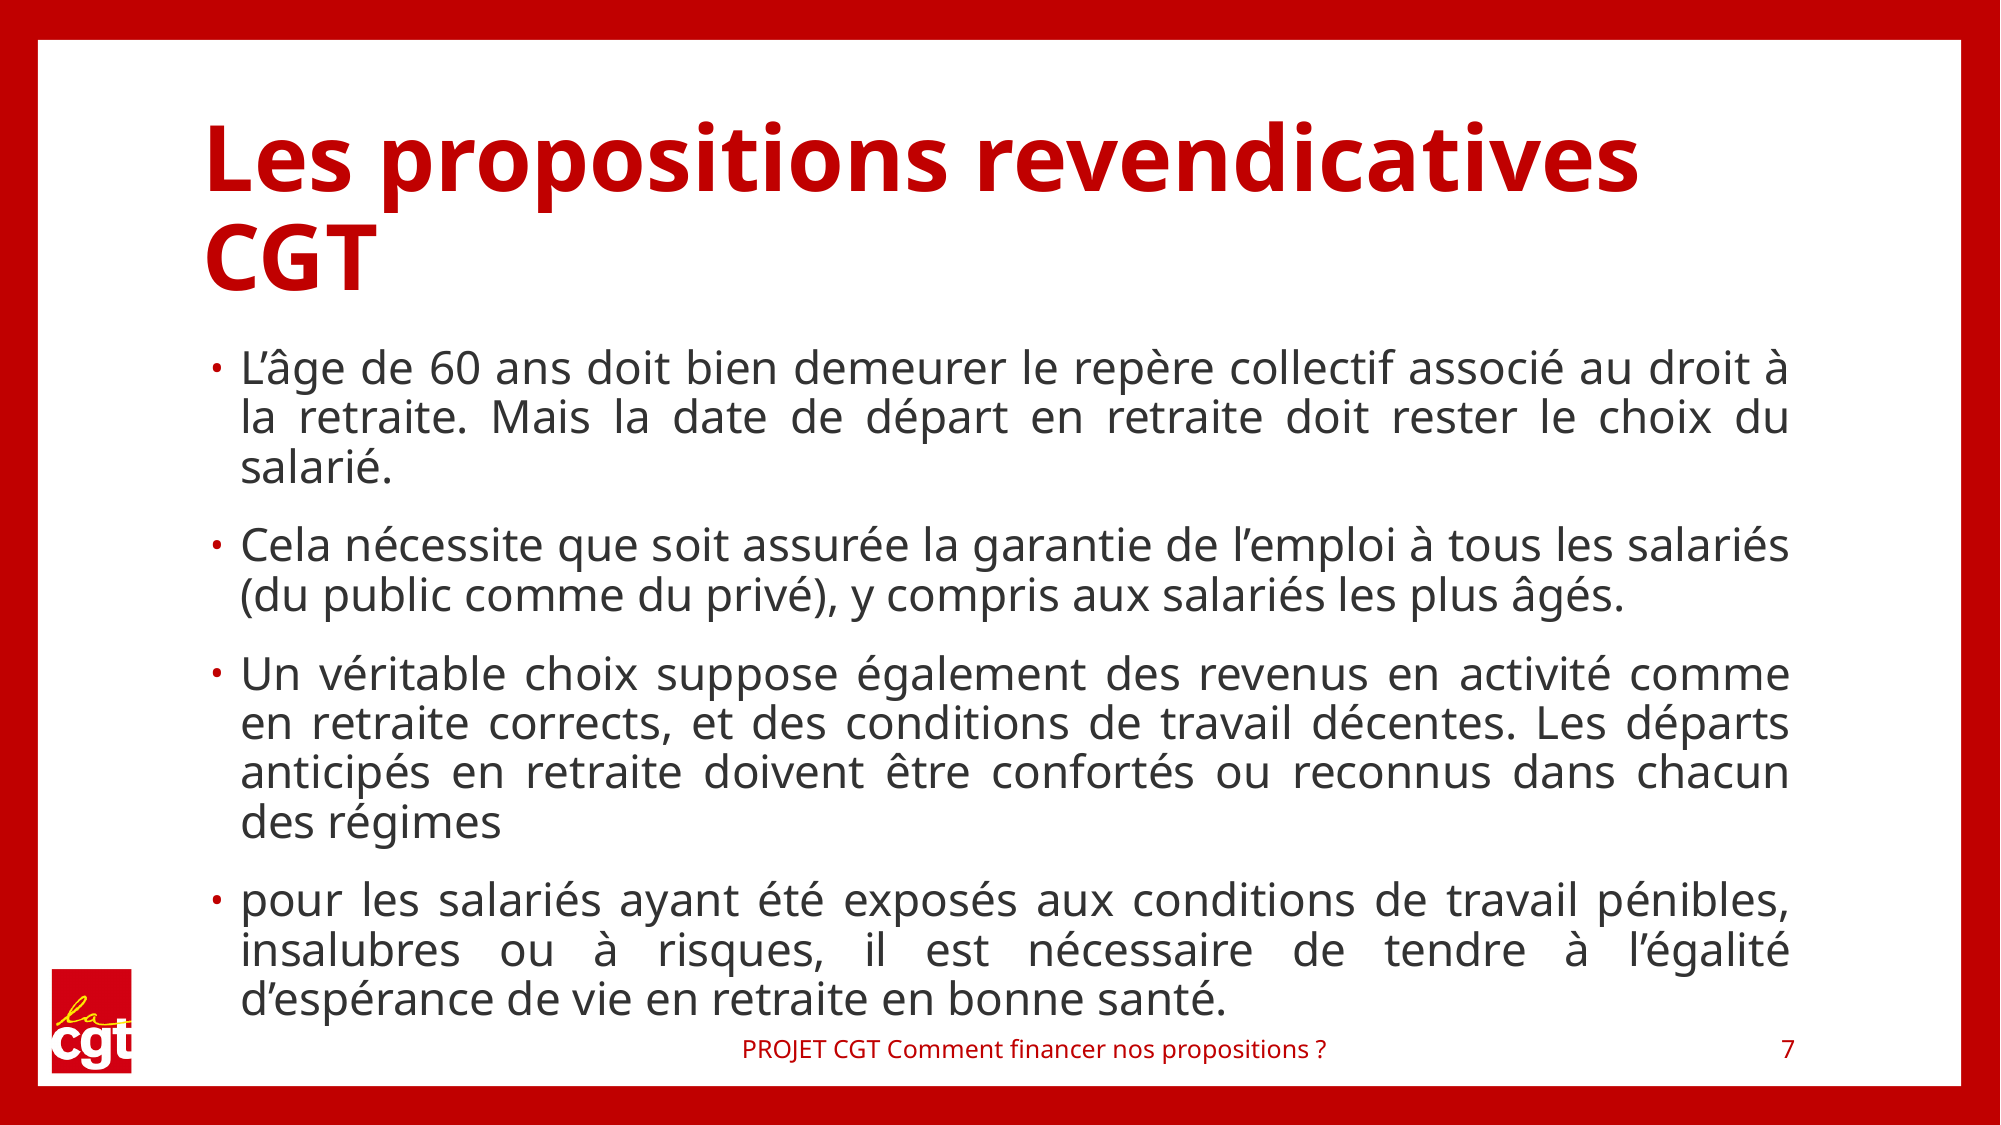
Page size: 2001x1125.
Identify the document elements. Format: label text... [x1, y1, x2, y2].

slide_number 7 [1530, 1020, 1811, 1081]
title Les propositions revendicatives CGT [187, 99, 1808, 323]
list L’âge de 60 ans doit bien demeurer le repère collectif associé au droit à la retraite. Mais la date de départ en retraite doit rester le choix du salarié. Cela nécessite que soit assurée la garantie de l’emploi à tous les salariés (du public comme du privé), y compris aux salariés les plus âgés. Un véritable choix suppose également des revenus en activité comme en retraite corrects, et des conditions de travail décentes. Les départs anticipés en retraite doivent être confortés ou reconnus dans chacun des régimes pour les salariés ayant été exposés aux conditions de travail pénibles, insalubres ou à risques, il est nécessaire de tendre à l’égalité d’espérance de vie en retraite en bonne santé. [187, 337, 1808, 1000]
picture [49, 967, 134, 1075]
footer PROJET CGT Comment financer nos propositions ? [647, 1020, 1422, 1081]
